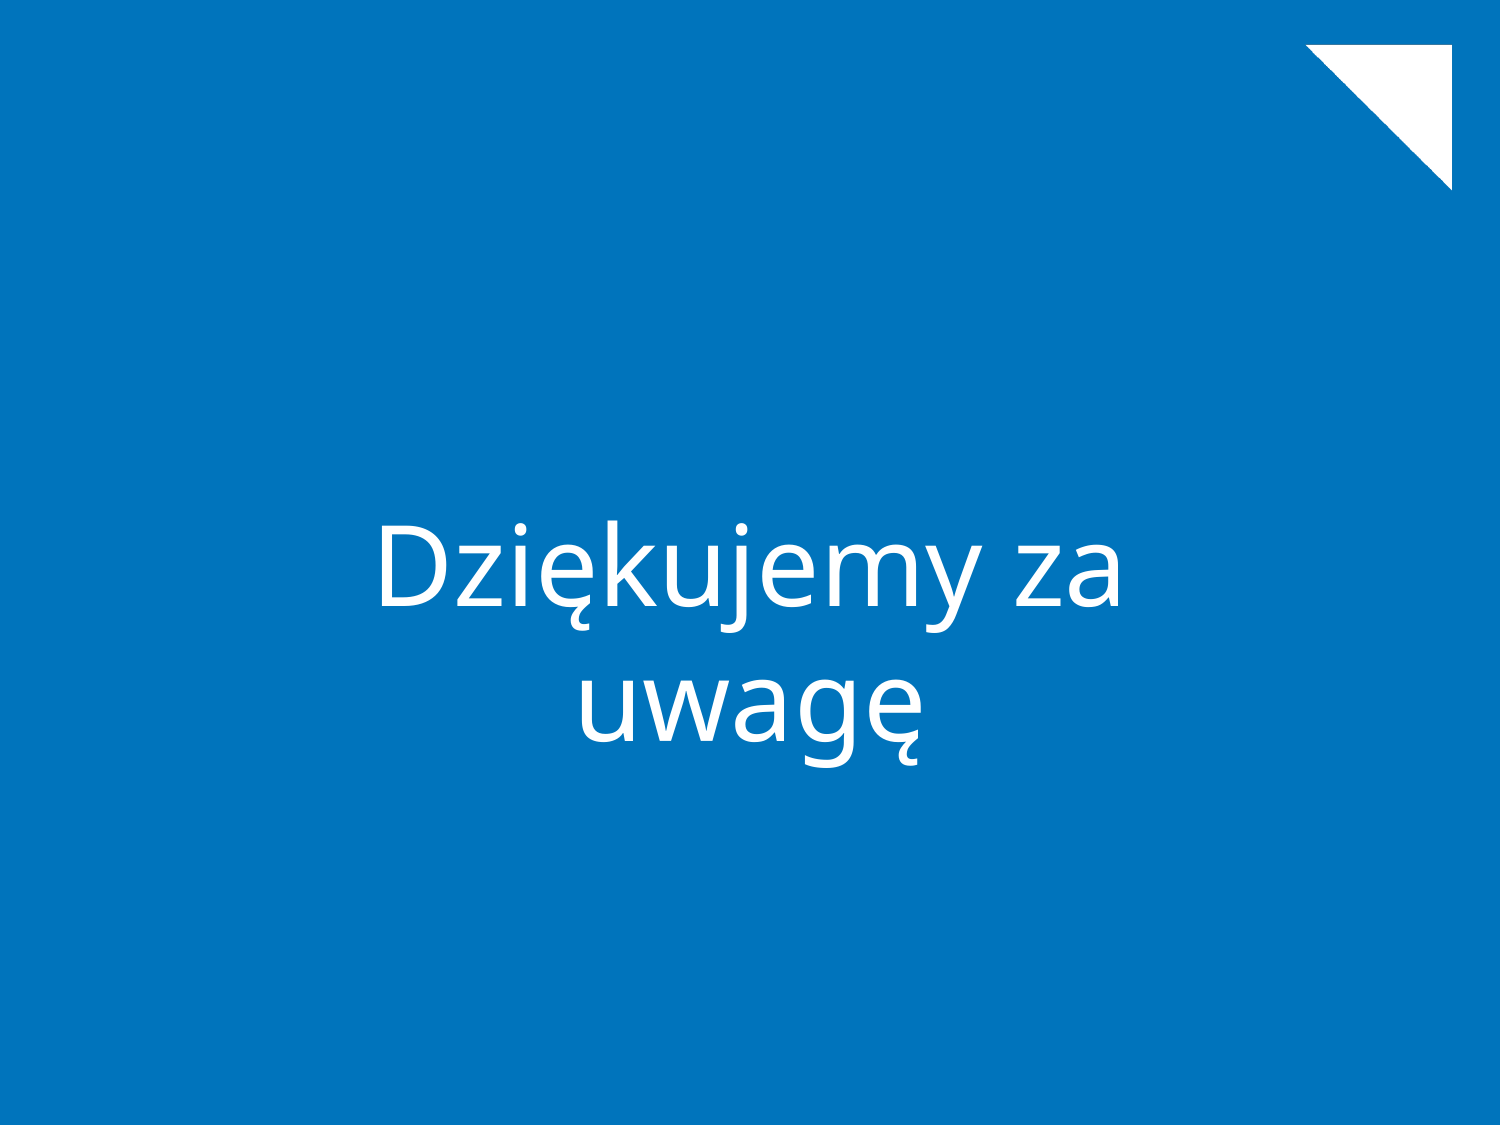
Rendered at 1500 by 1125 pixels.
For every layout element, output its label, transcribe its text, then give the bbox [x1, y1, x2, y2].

text_box Dziękujemy za uwagę [218, 486, 1282, 772]
picture [1303, 42, 1453, 192]
